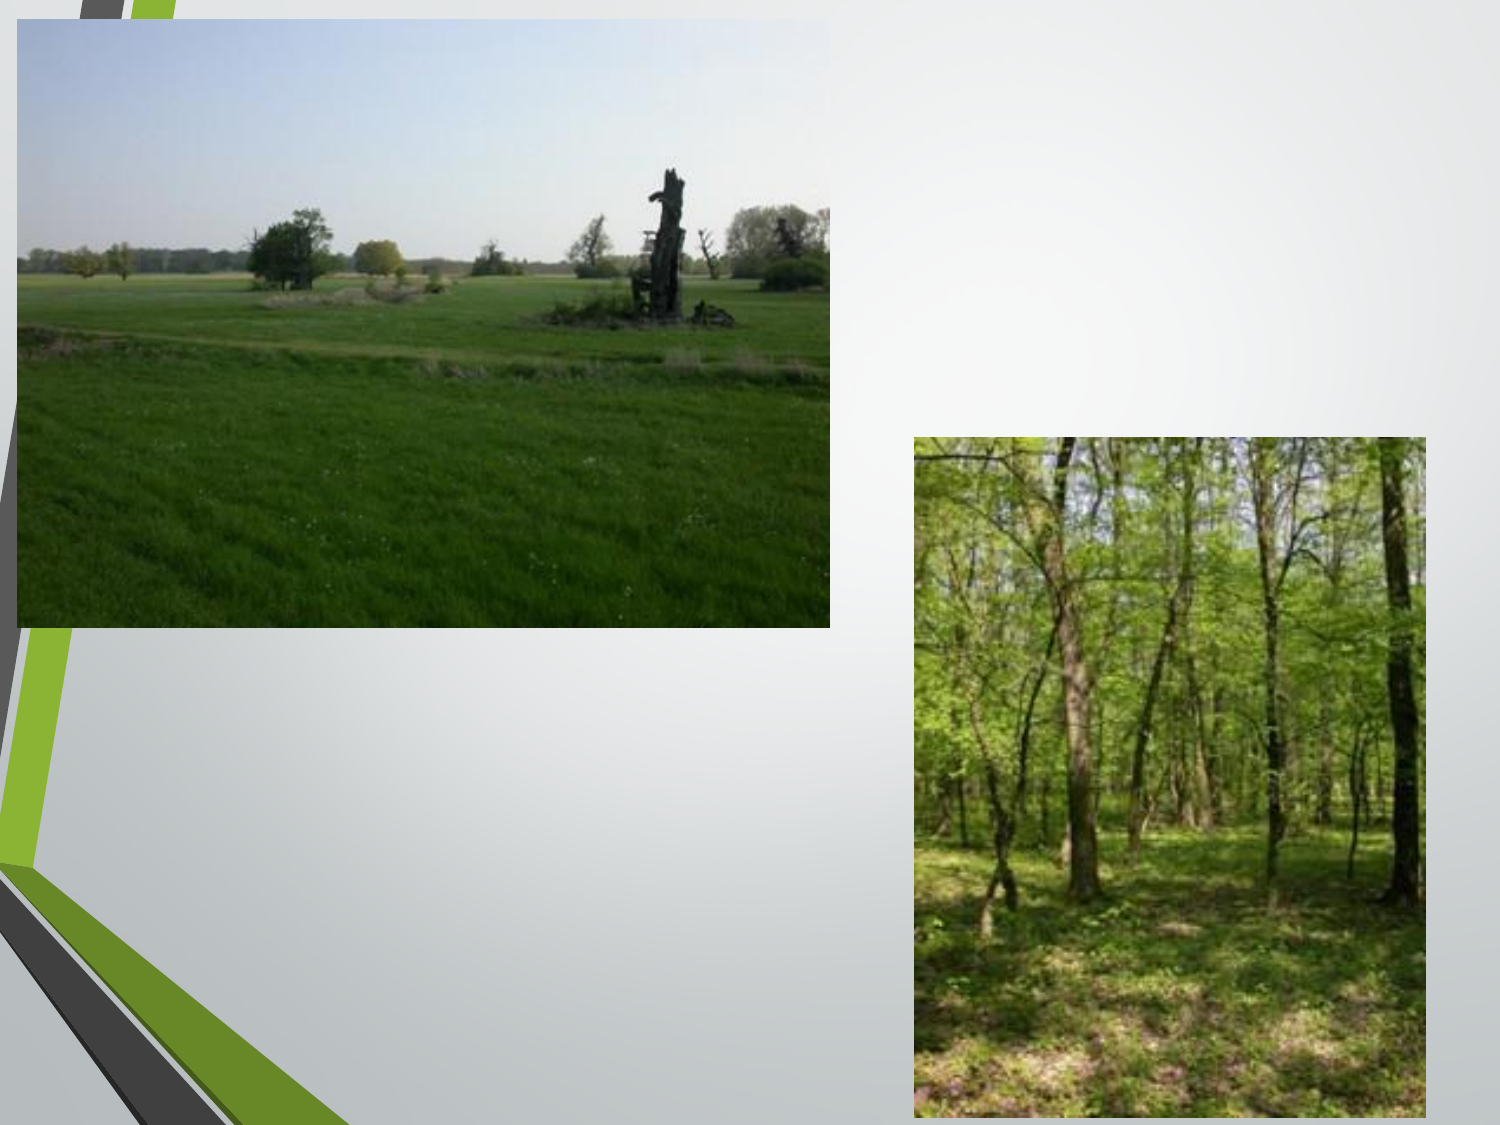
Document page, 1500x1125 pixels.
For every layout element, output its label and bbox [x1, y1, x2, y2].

picture [914, 437, 1427, 1119]
picture [17, 18, 830, 628]
